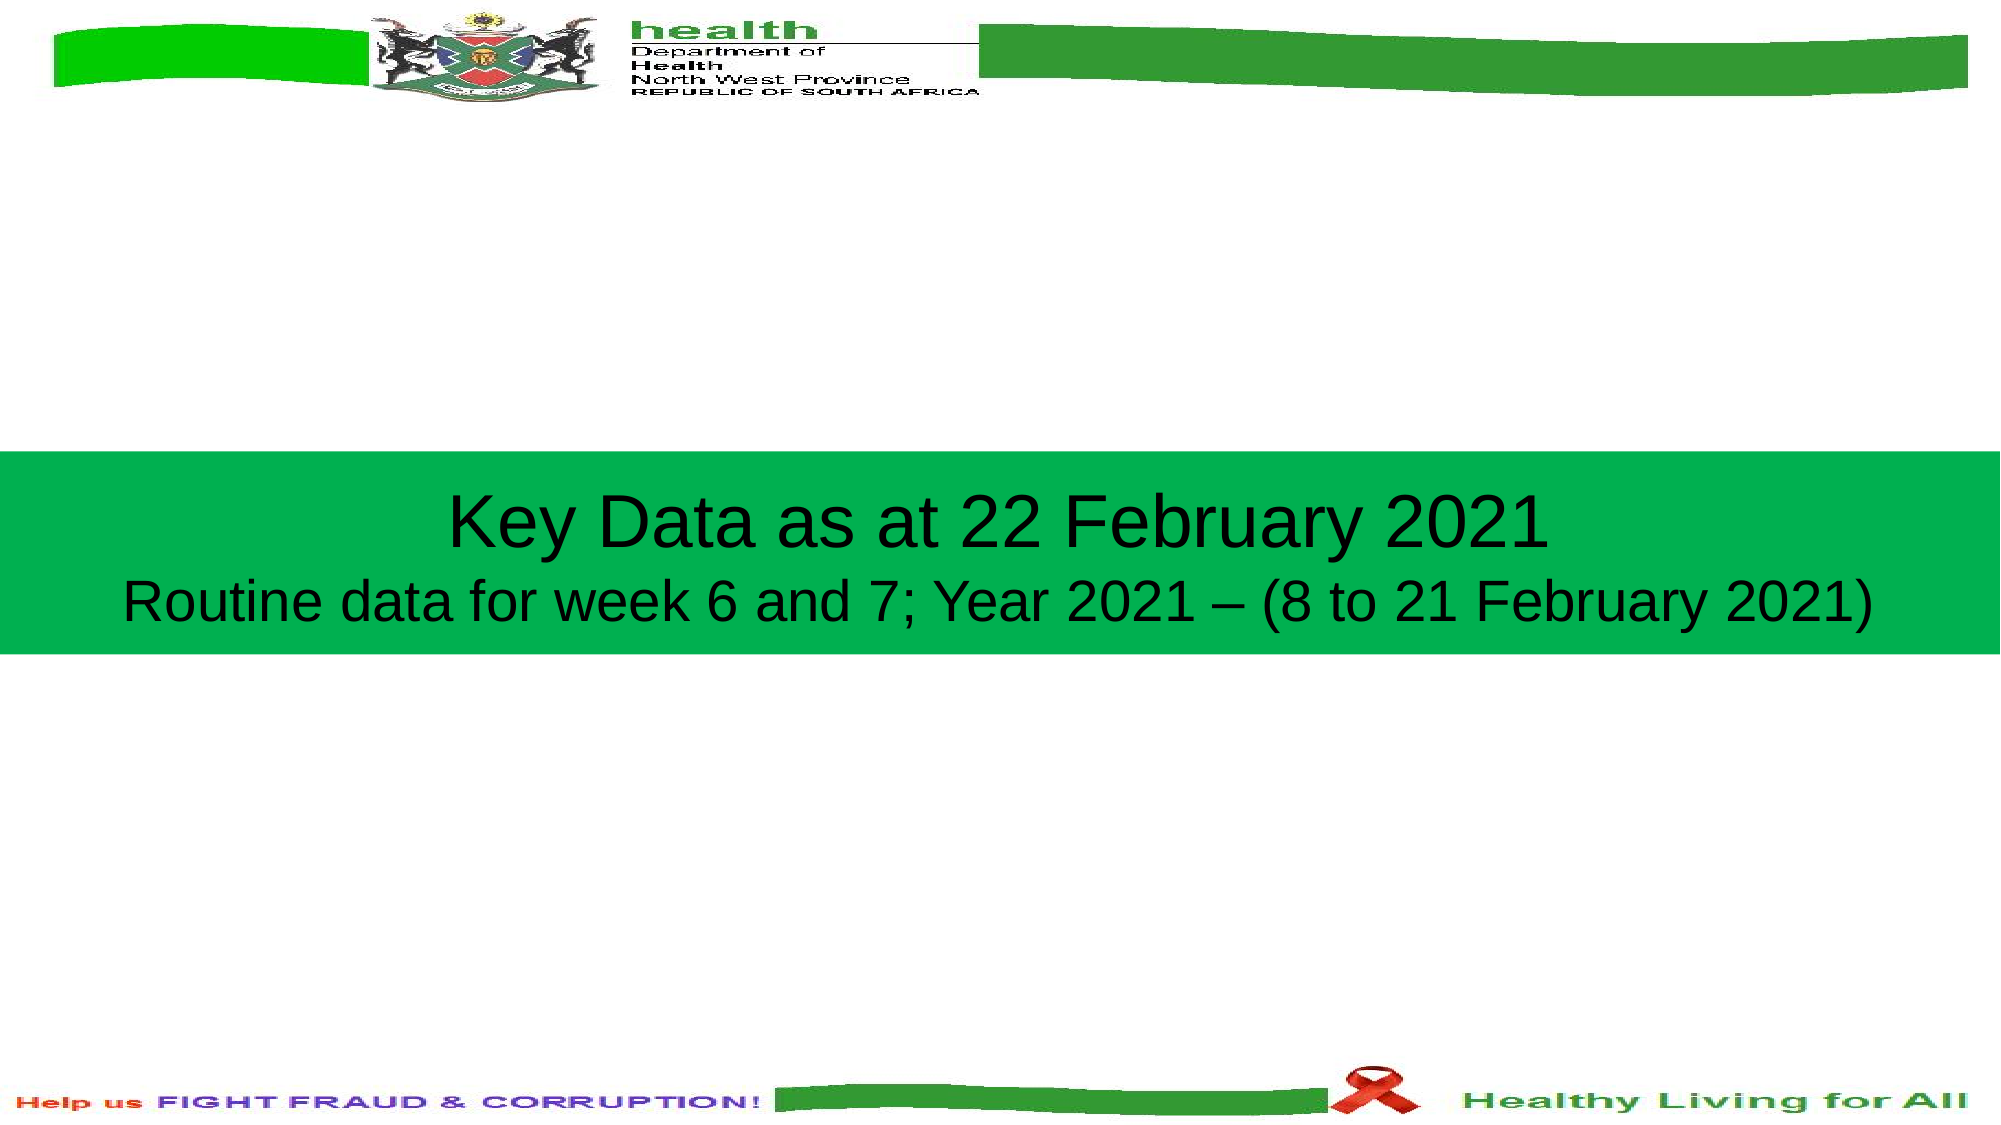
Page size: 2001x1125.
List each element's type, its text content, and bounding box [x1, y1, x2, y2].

text_box Key Data as at 22 February 2021 Routine data for week 6 and 7; Year 2021 – (8 to 21 February 2021) [0, 451, 2000, 655]
picture [0, 0, 2001, 1125]
